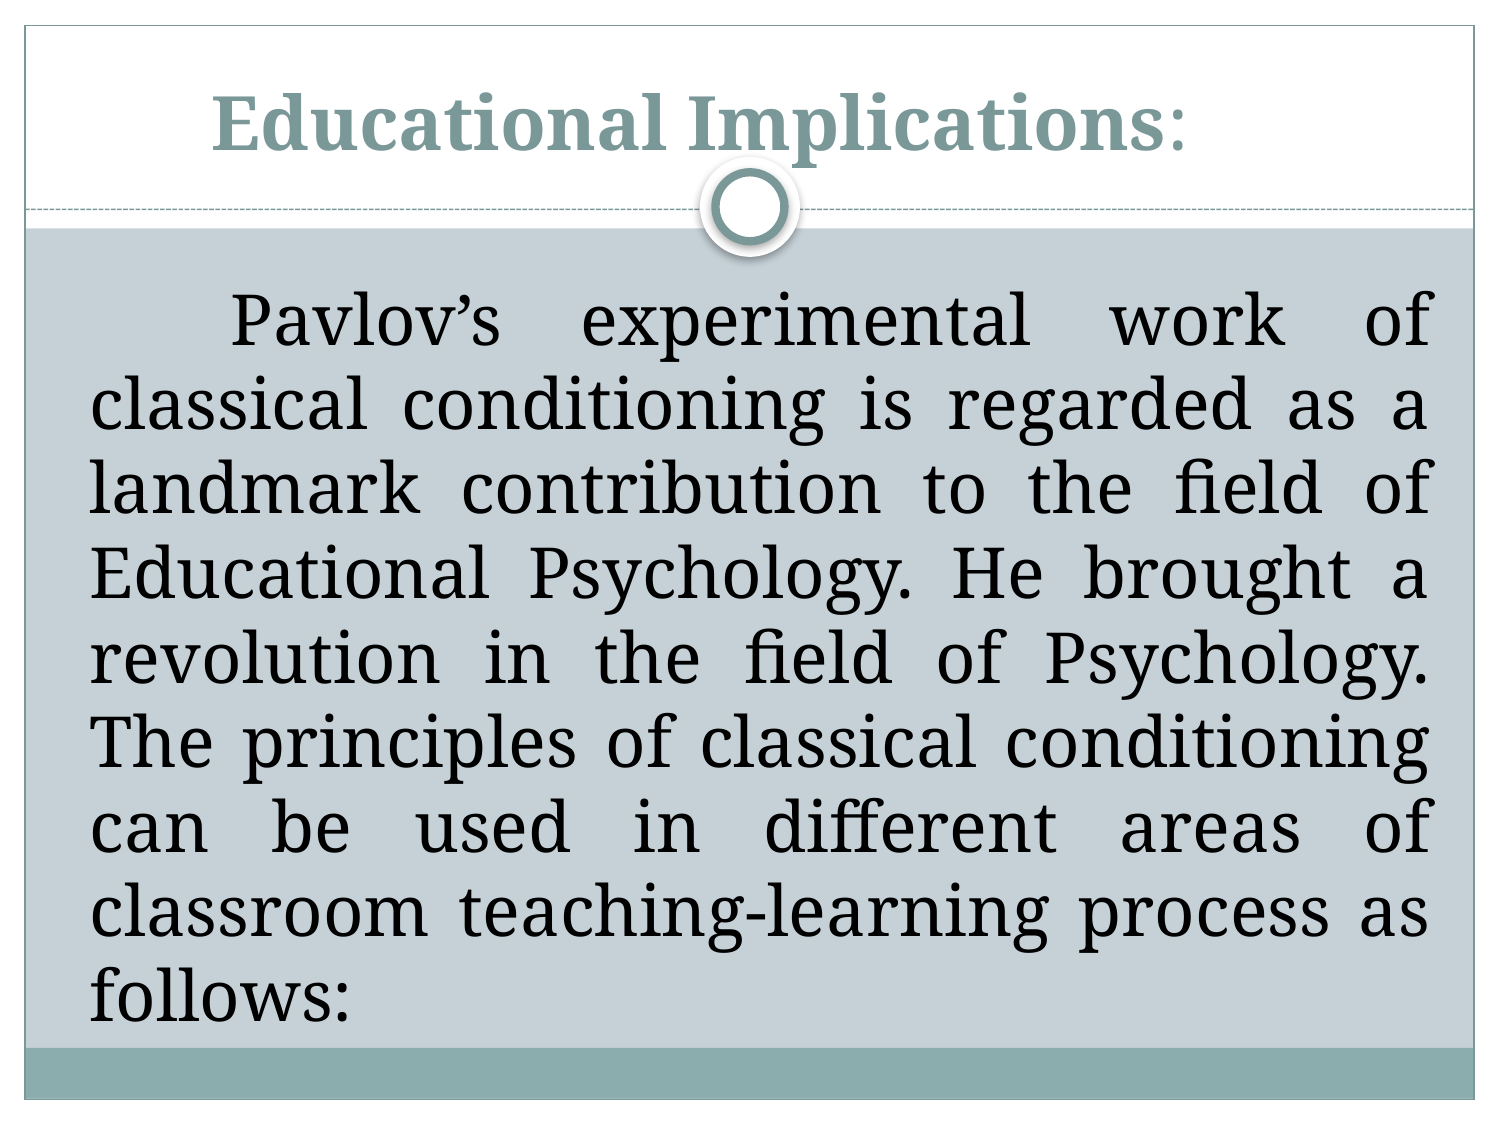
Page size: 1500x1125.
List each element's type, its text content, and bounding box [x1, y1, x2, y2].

title Educational Implications: [75, 45, 1325, 173]
list Pavlov’s experimental work of classical conditioning is regarded as a landmark contribution to the field of Educational Psychology. He brought a revolution in the field of Psychology. The principles of classical conditioning can be used in different areas of classroom teaching-learning process as follows: [75, 267, 1447, 1050]
